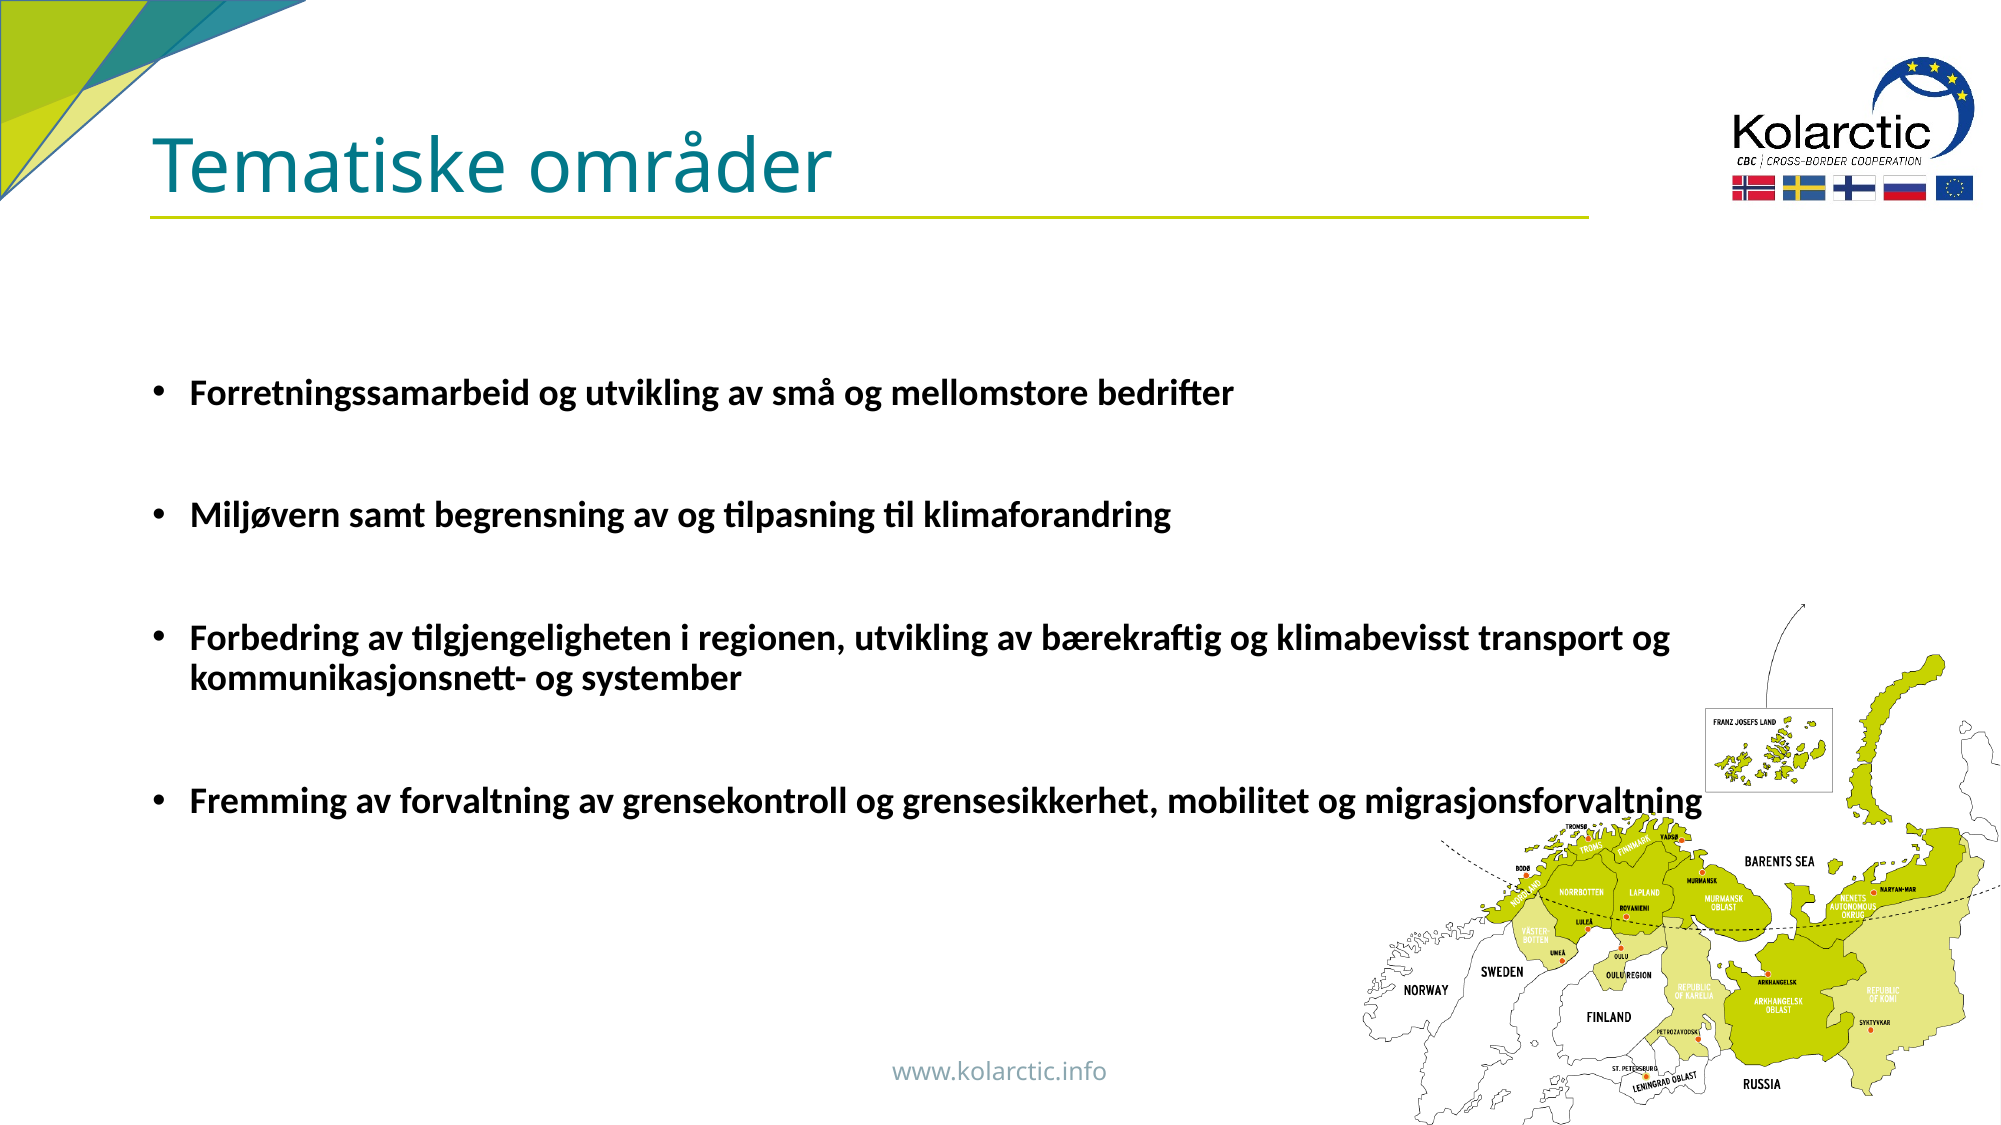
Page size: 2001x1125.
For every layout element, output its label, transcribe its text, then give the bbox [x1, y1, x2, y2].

picture [1709, 45, 1987, 218]
footer www.kolarctic.info [662, 1042, 1338, 1103]
picture [1334, 523, 2001, 1125]
list Forretningssamarbeid og utvikling av små og mellomstore bedrifter Miljøvern samt begrensning av og tilpasning til klimaforandring Forbedring av tilgjengeligheten i regionen, utvikling av bærekraftig og klimabevisst transport og kommunikasjonsnett- og systember Fremming av forvaltning av grensekontroll og grensesikkerhet, mobilitet og migrasjonsforvaltning [137, 299, 1863, 1014]
title Tematiske områder [137, 59, 1863, 278]
